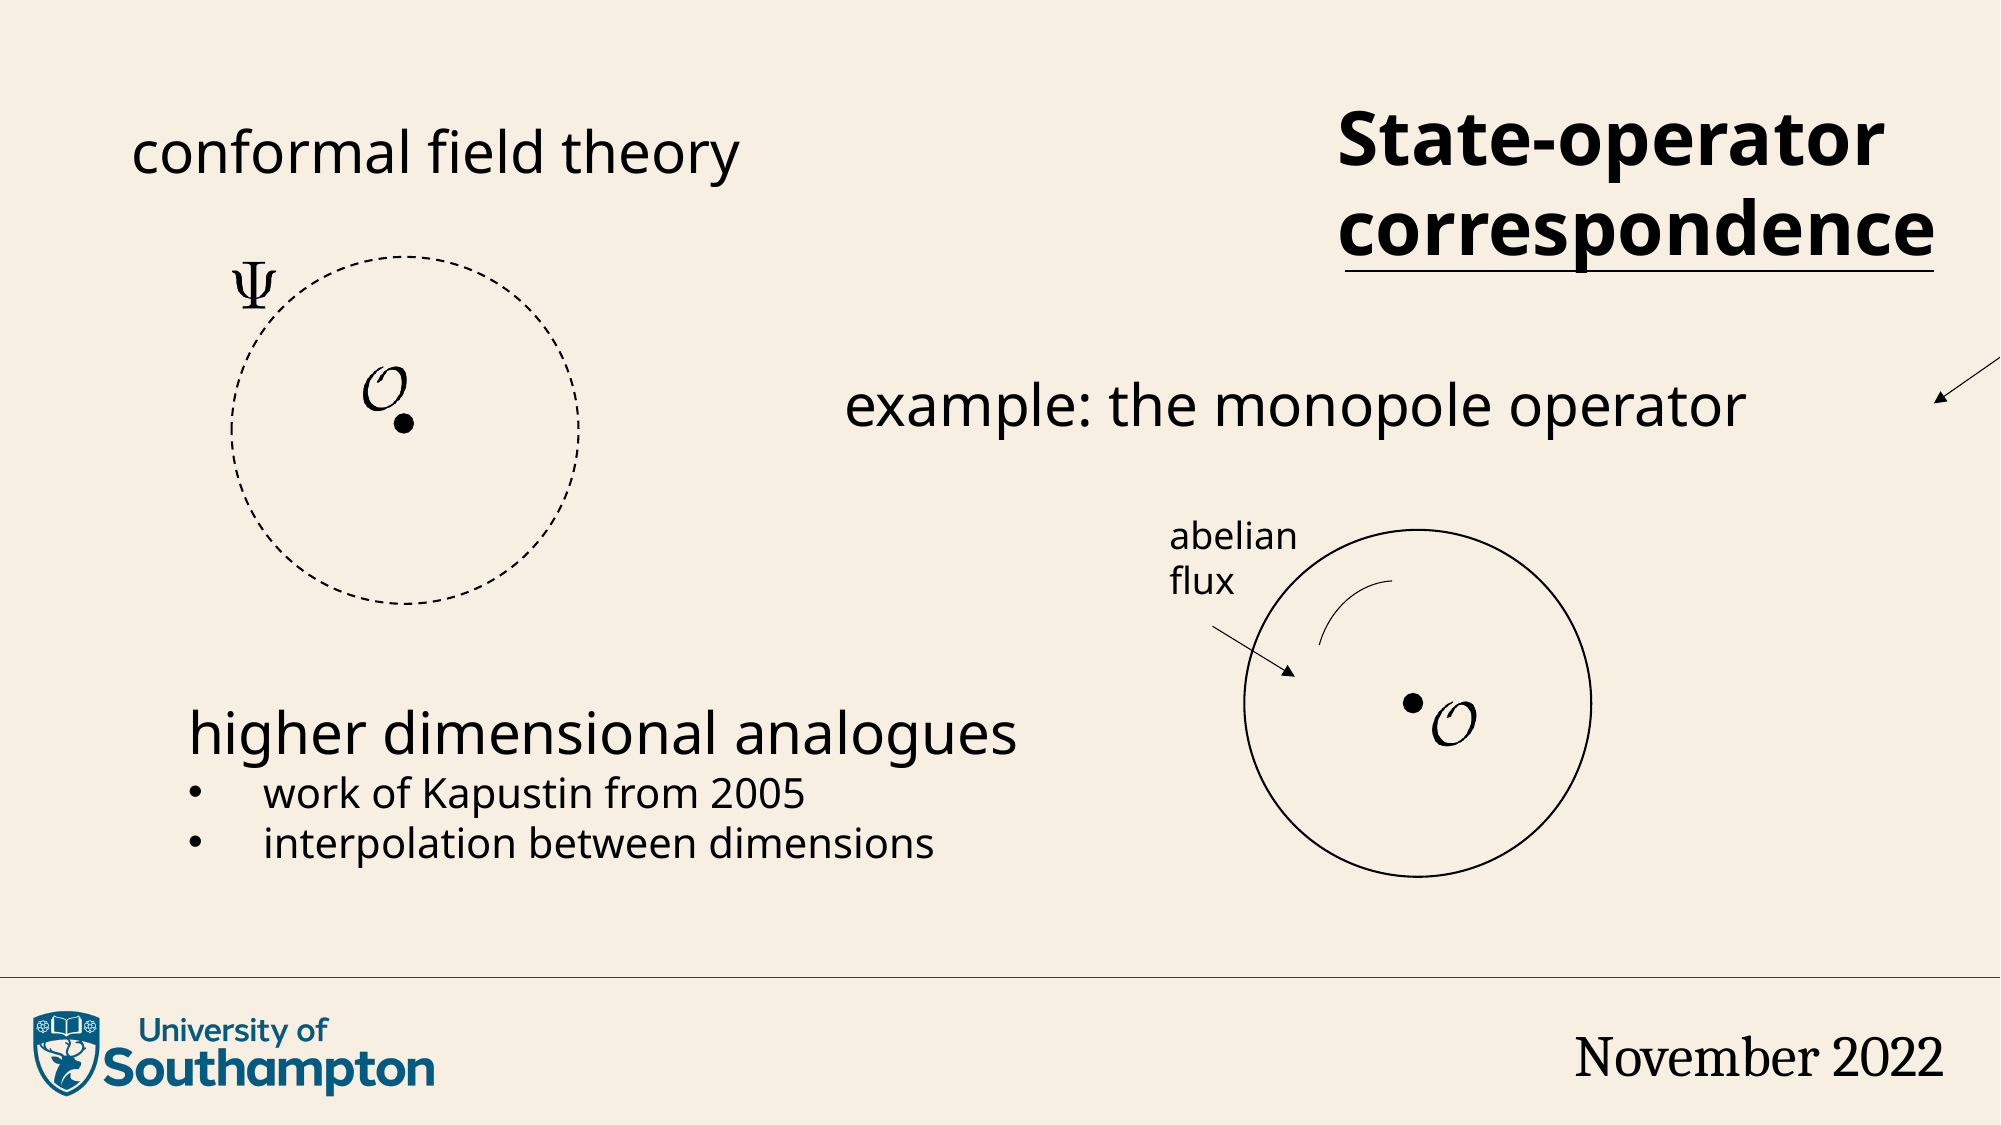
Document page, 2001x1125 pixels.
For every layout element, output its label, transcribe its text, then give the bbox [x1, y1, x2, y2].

text_box conformal field theory [116, 107, 1057, 192]
text_box November 2022 [1559, 1010, 1999, 1096]
picture [1352, 662, 1557, 774]
text_box higher dimensional analogues work of Kapustin from 2005 interpolation between dimensions [173, 688, 1048, 874]
text_box [1318, 610, 1391, 662]
picture [183, 244, 488, 438]
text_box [1212, 626, 1295, 677]
text_box example: the monopole operator [829, 361, 1934, 446]
picture [29, 1008, 434, 1099]
text_box abelian flux [1154, 505, 1416, 610]
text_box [1322, 83, 1954, 280]
text_box [1243, 528, 1593, 878]
text_box [230, 255, 580, 605]
